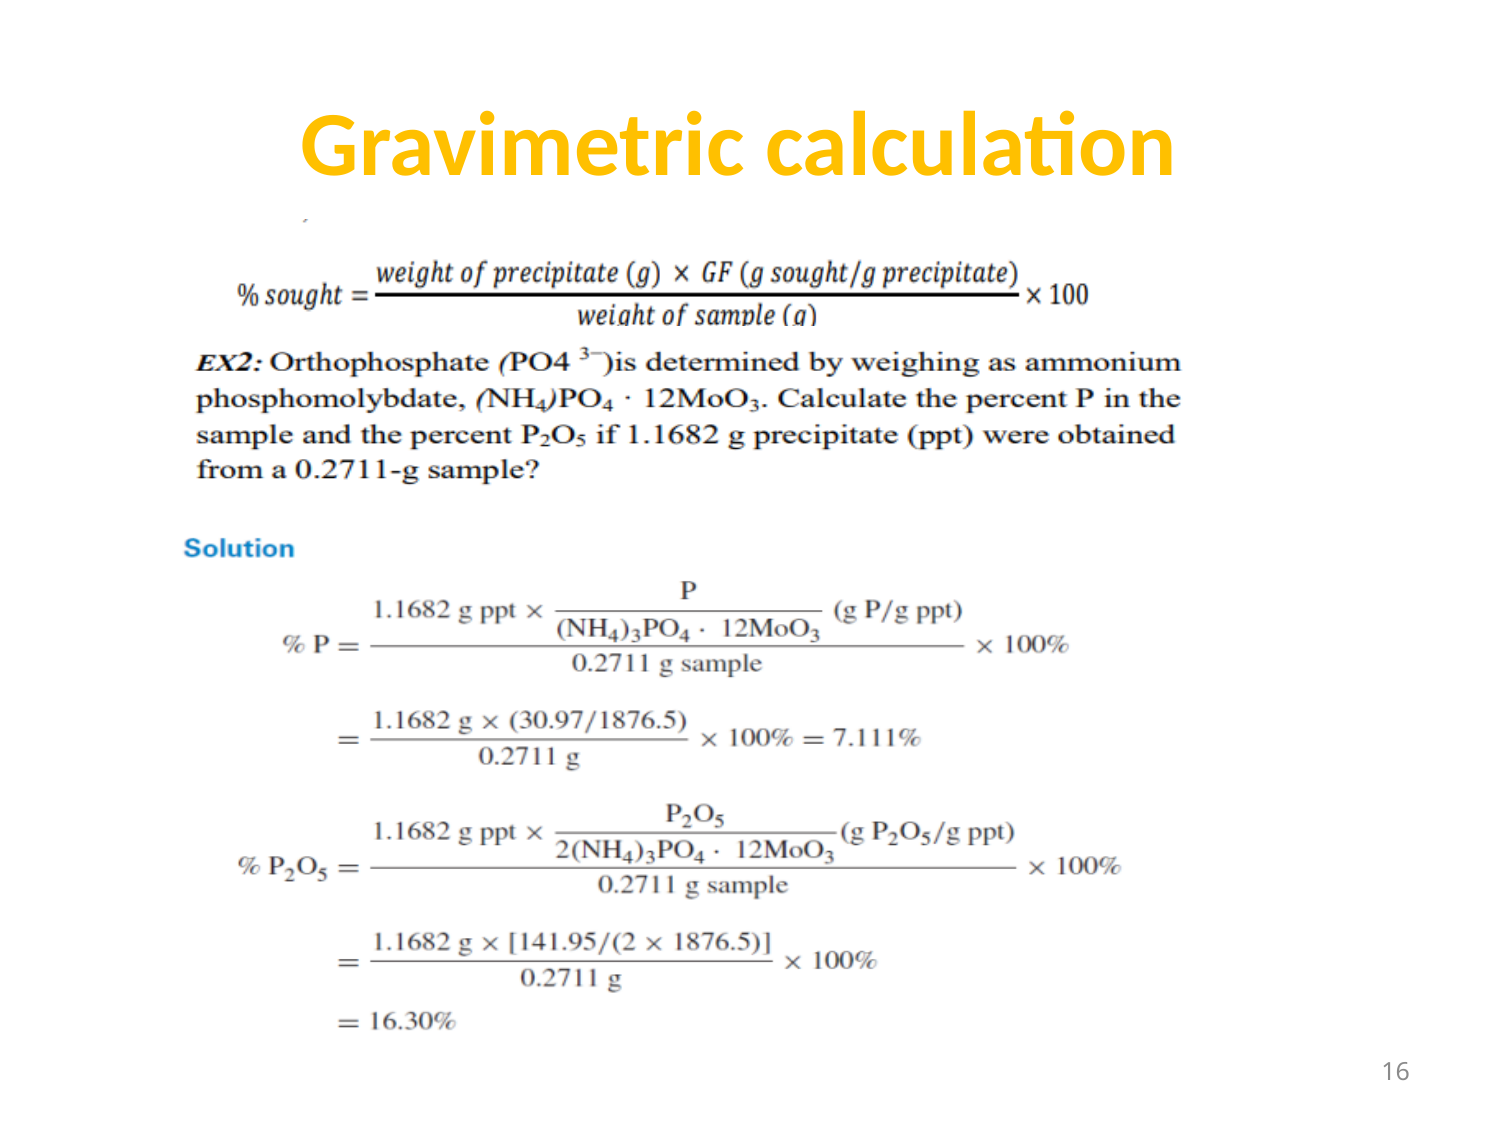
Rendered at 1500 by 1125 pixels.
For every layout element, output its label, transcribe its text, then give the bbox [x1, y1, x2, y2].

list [229, 219, 1111, 324]
slide_number 16 [1074, 1042, 1425, 1103]
picture [147, 325, 1259, 1090]
title Gravimetric calculation [75, 45, 1425, 233]
